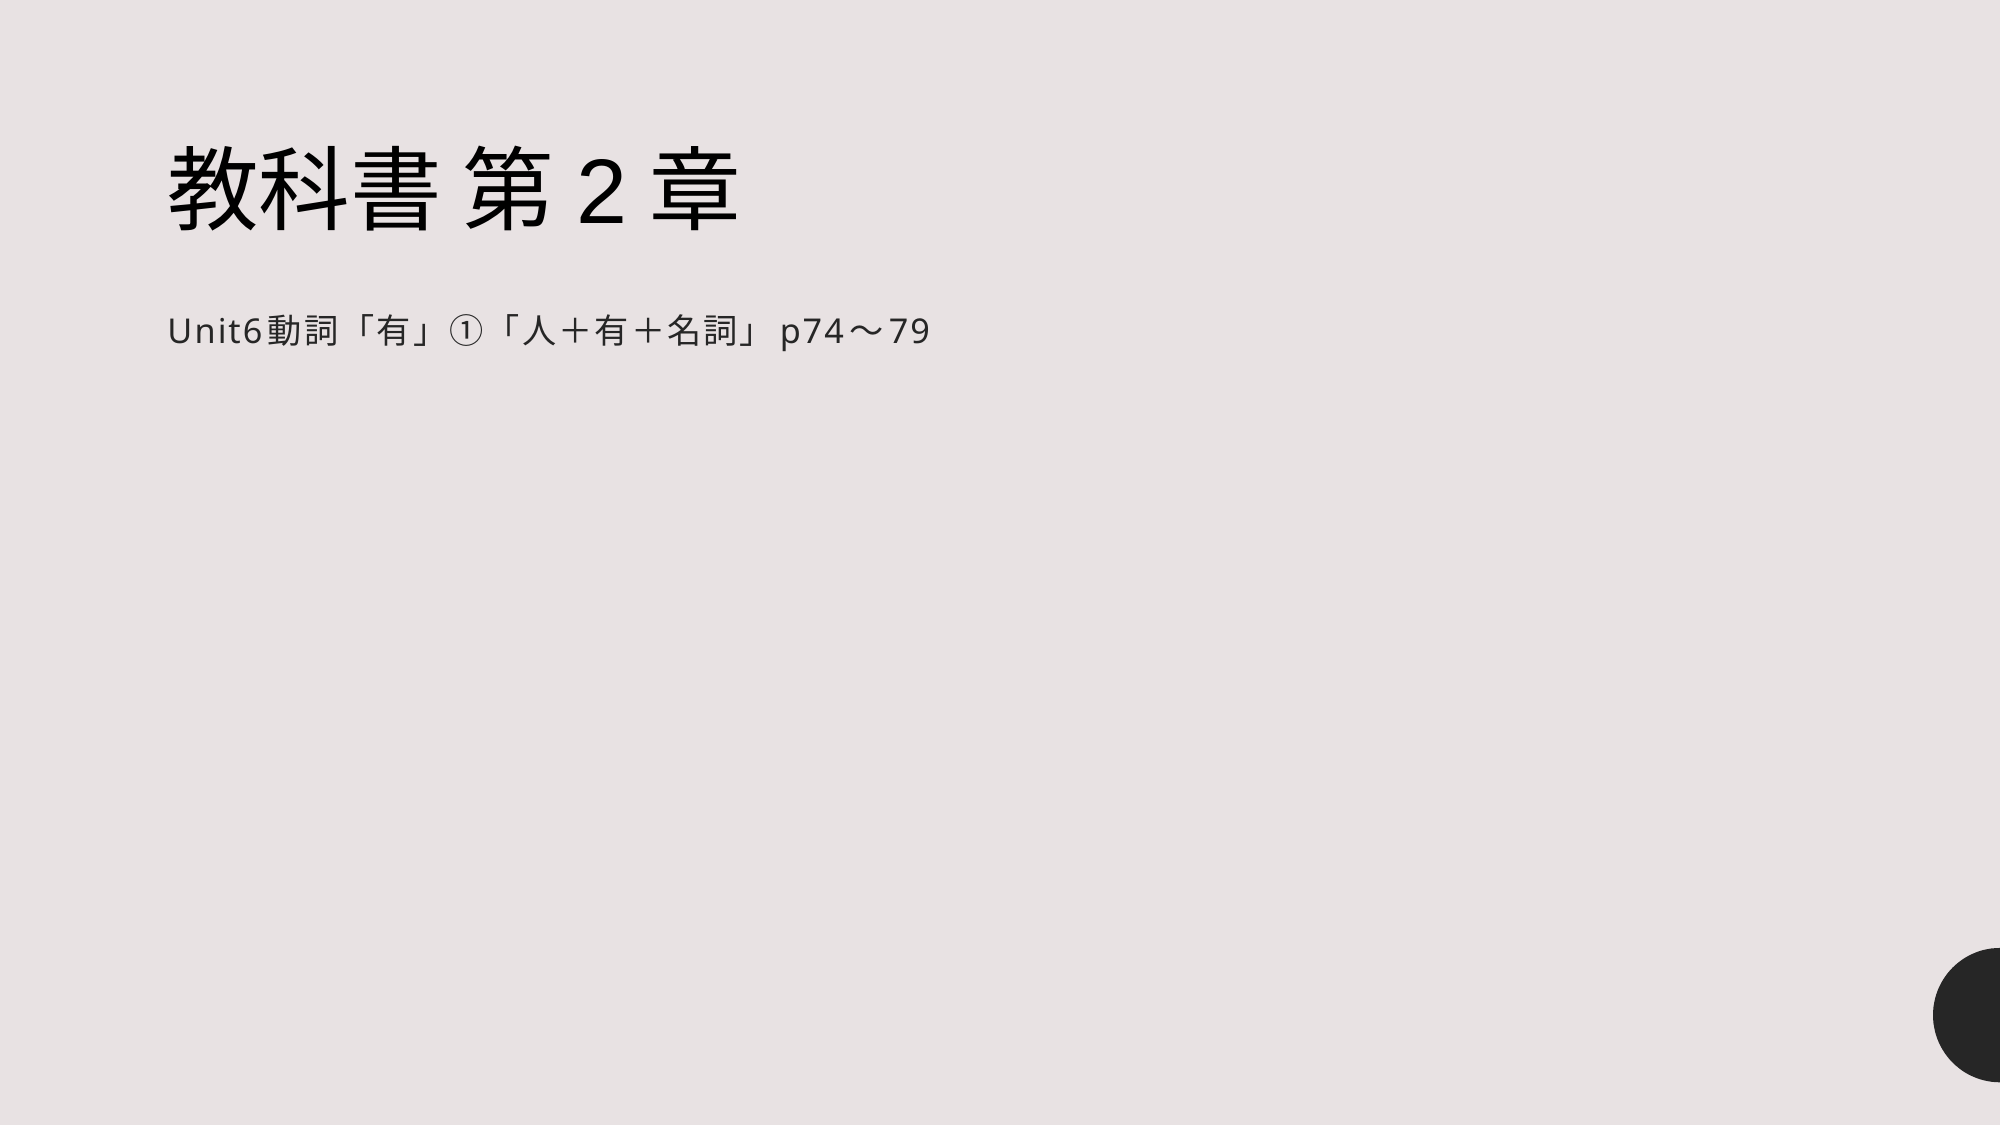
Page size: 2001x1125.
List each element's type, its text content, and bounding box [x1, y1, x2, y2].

text_box 教科書 第2章 [152, 124, 1153, 249]
title Unit6動詞「有」①「人＋有＋名詞」p74～79 [152, 269, 2000, 440]
